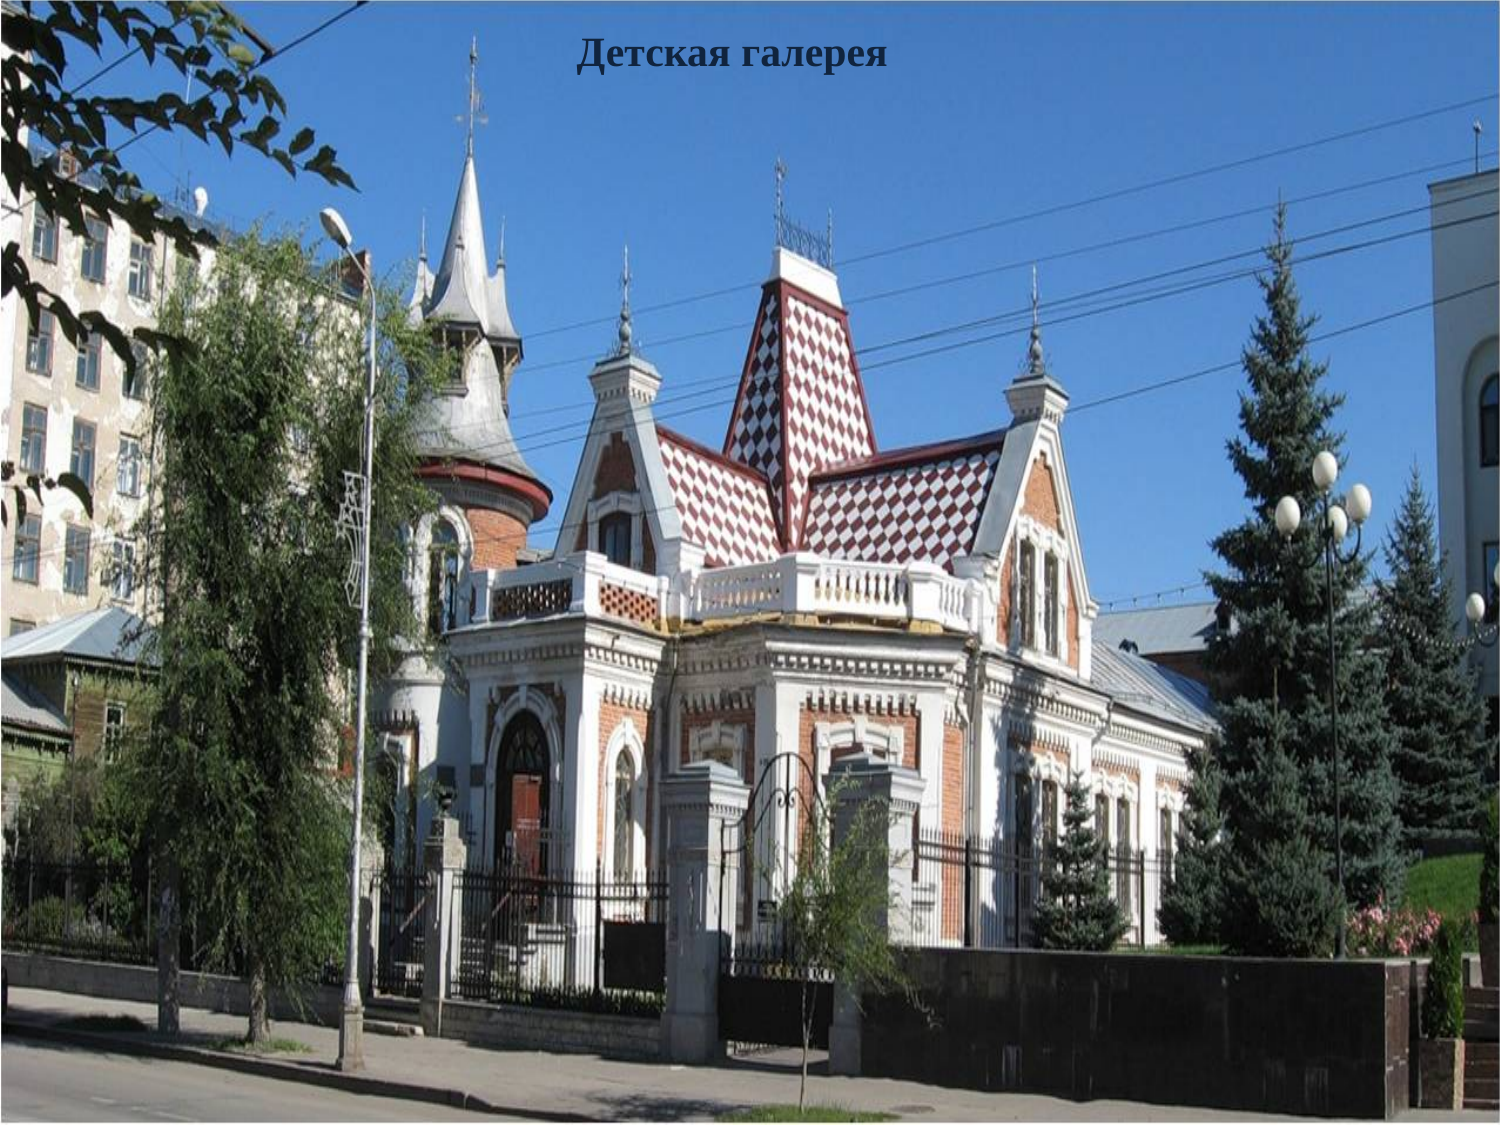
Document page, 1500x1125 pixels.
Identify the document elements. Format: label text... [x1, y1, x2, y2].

text_box Детская галерея [253, 16, 1211, 82]
picture [0, 0, 1500, 1125]
